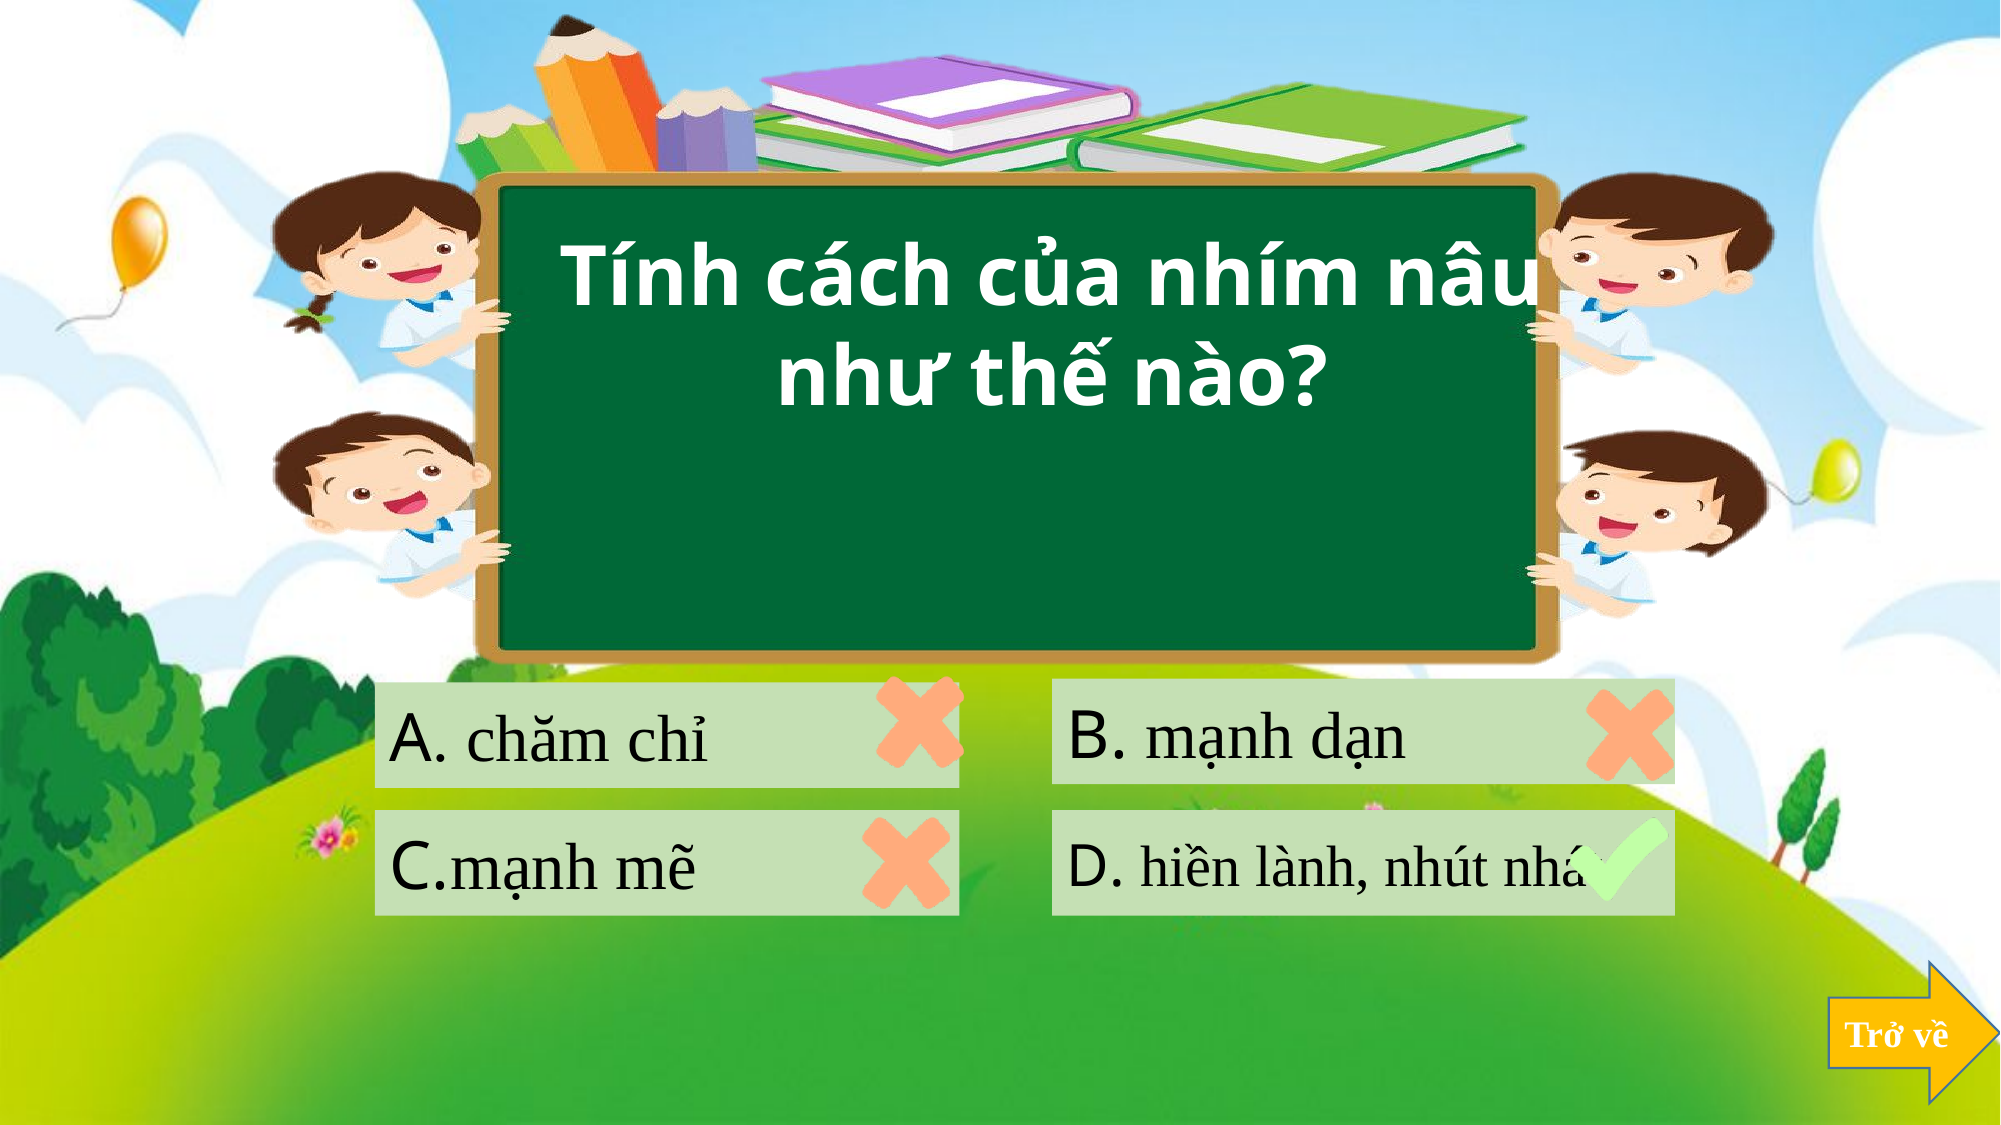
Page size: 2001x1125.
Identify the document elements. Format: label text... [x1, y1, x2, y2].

text_box A. chăm chỉ [374, 681, 960, 789]
text_box C.mạnh mẽ [374, 809, 960, 917]
text_box D. hiền lành, nhút nhát [1051, 809, 1676, 917]
text_box B. mạnh dạn [1051, 678, 1676, 785]
text_box Trở về [1827, 959, 2000, 1106]
picture [0, 0, 2001, 1125]
